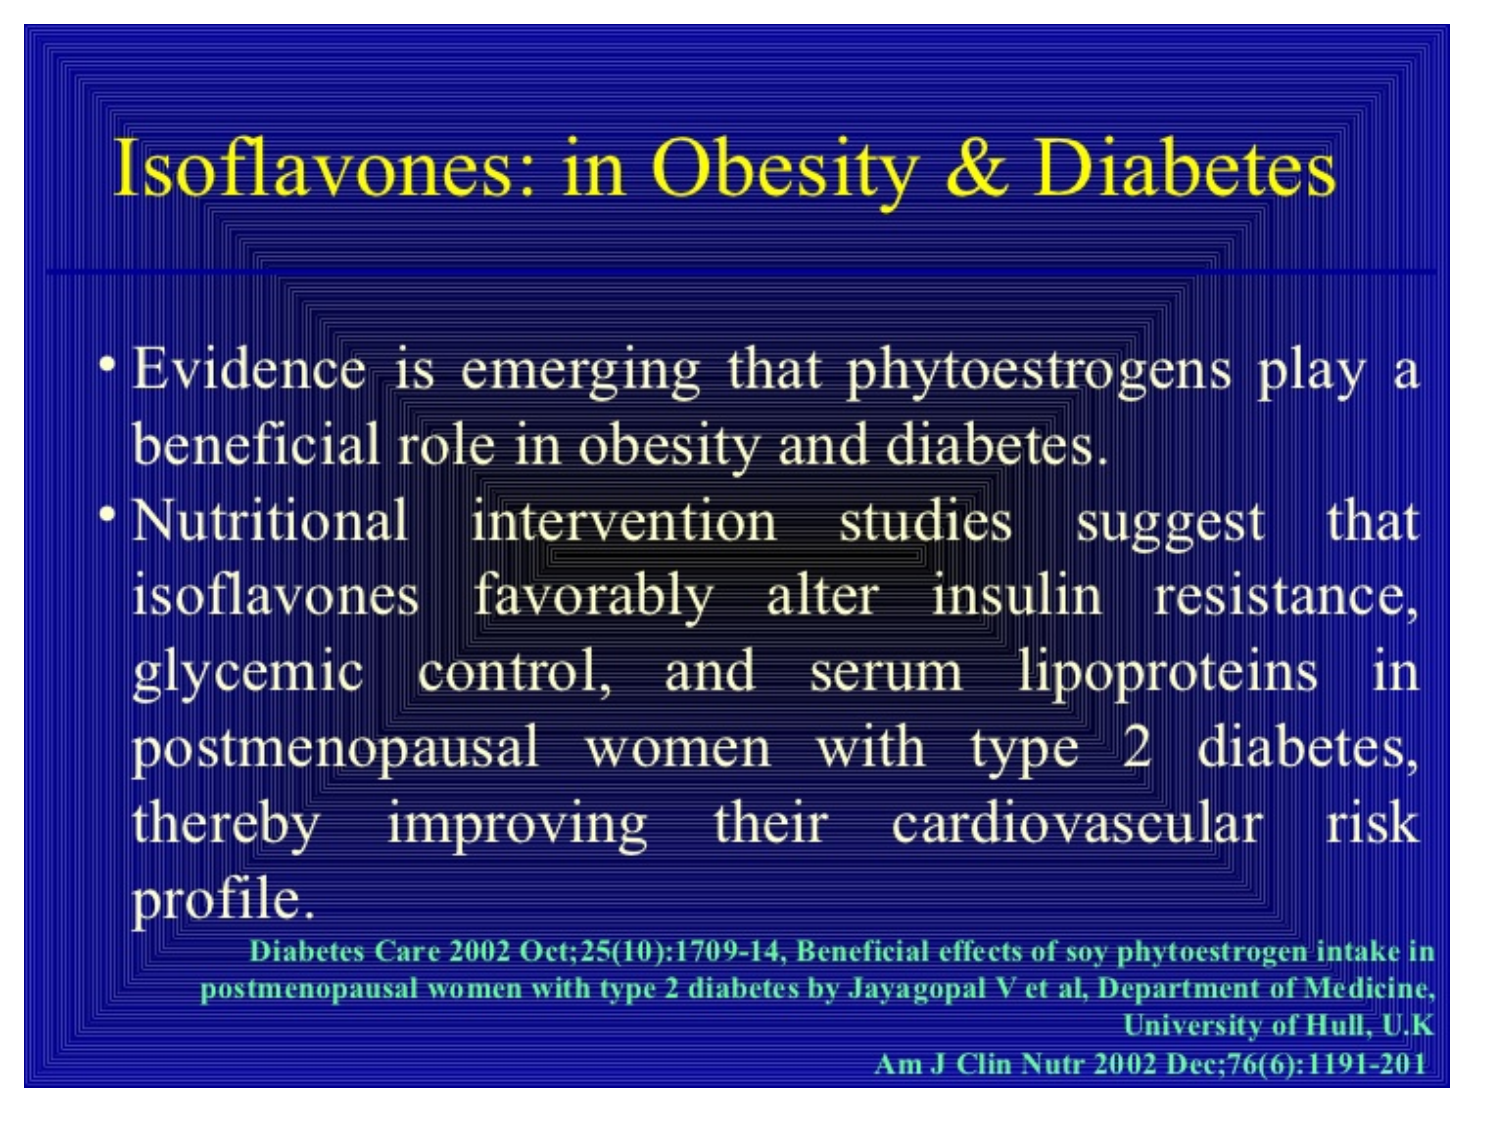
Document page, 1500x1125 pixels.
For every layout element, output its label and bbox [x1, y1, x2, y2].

picture [24, 24, 1451, 1088]
